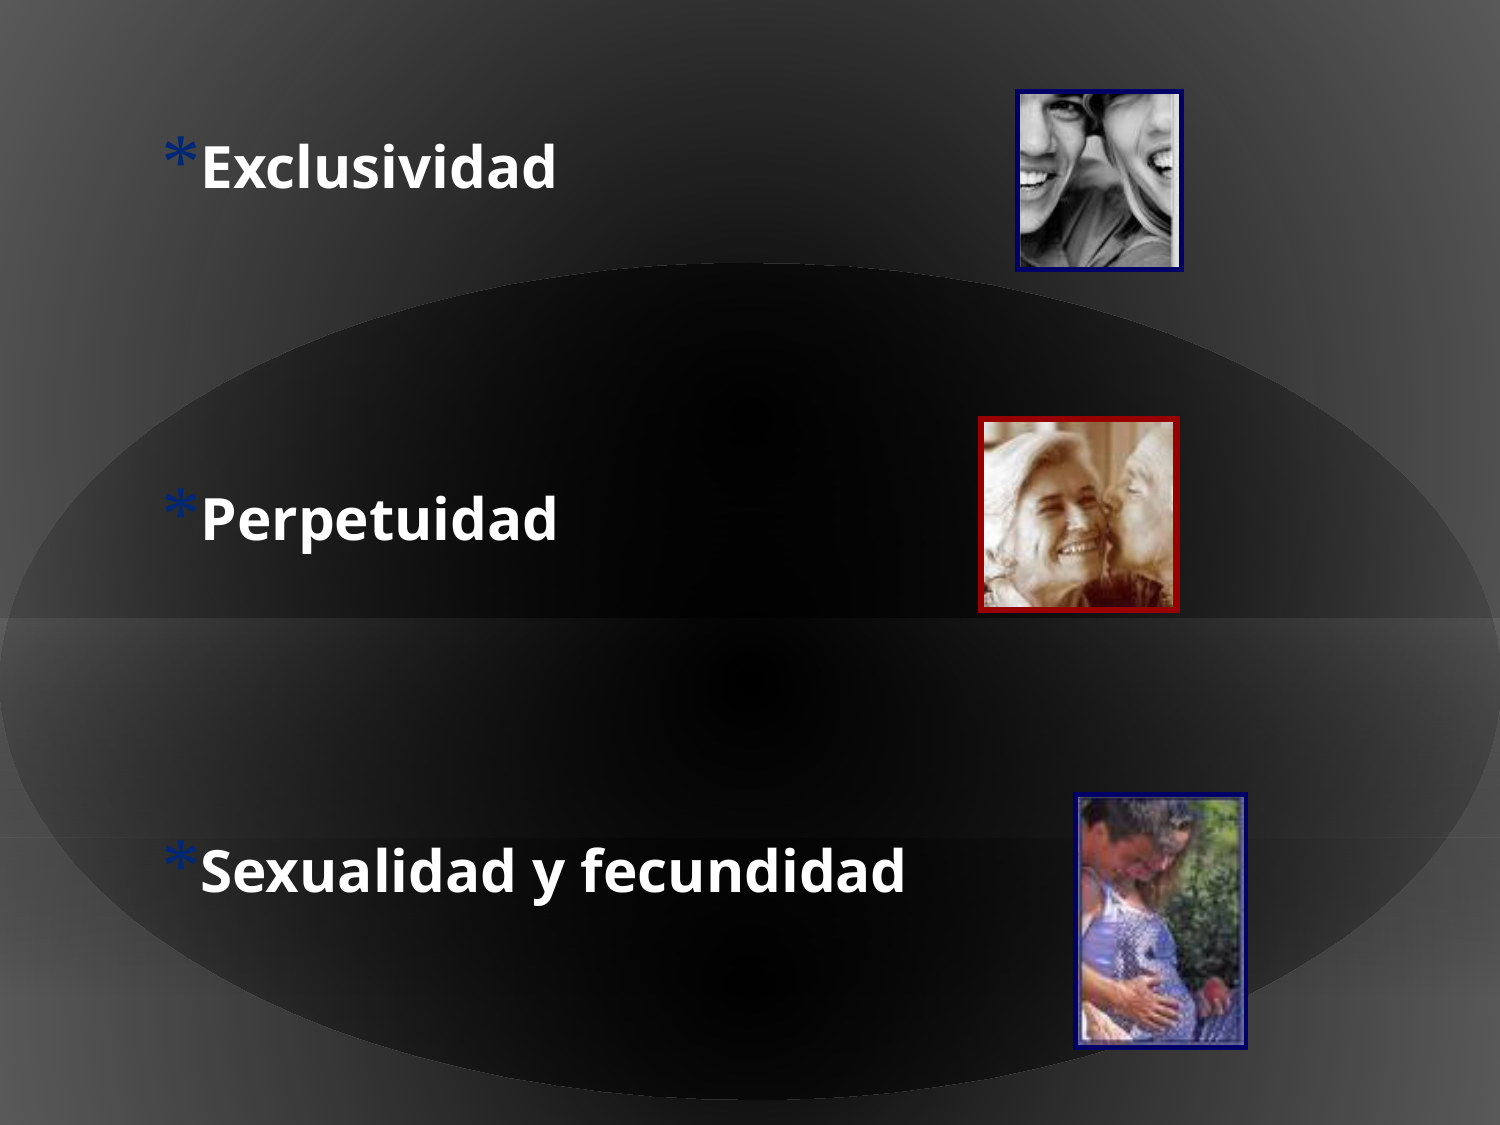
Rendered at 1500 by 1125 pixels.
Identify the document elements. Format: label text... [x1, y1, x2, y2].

picture [1019, 93, 1180, 268]
picture [984, 421, 1174, 608]
picture [1077, 796, 1244, 1046]
text_box Exclusividad Perpetuidad Sexualidad y fecundidad [140, 50, 988, 988]
